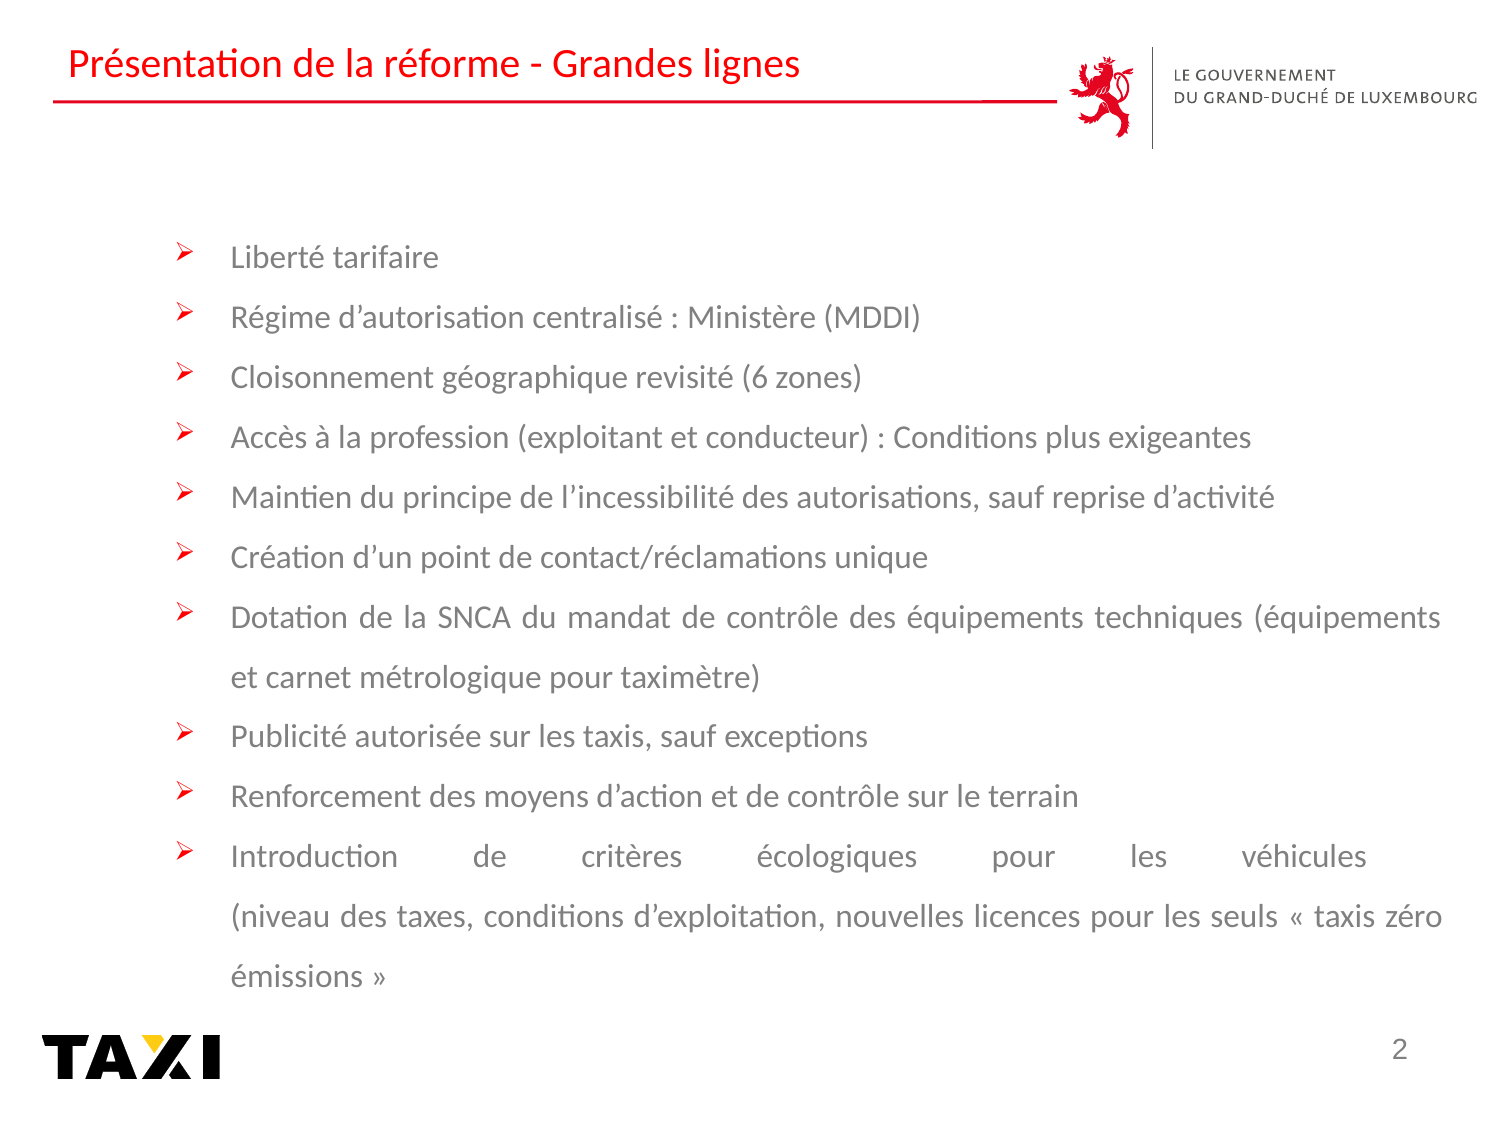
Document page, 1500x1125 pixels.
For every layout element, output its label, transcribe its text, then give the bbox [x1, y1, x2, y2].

slide_number 2 [1316, 1022, 1424, 1107]
picture [41, 1034, 221, 1080]
title Présentation de la réforme - Grandes lignes [52, 18, 1070, 103]
list Liberté tarifaire Régime d’autorisation centralisé : Ministère (MDDI) Cloisonnement géographique revisité (6 zones) Accès à la profession (exploitant et conducteur) : Conditions plus exigeantes Maintien du principe de l’incessibilité des autorisations, sauf reprise d’activité Création d’un point de contact/réclamations unique Dotation de la SNCA du mandat de contrôle des équipements techniques (équipements et carnet métrologique pour taximètre) Publicité autorisée sur les taxis, sauf exceptions Renforcement des moyens d’action et de contrôle sur le terrain Introduction de critères écologiques pour les véhicules (niveau des taxes, conditions d’exploitation, nouvelles licences pour les seuls « taxis zéro émissions » [159, 207, 1458, 1017]
